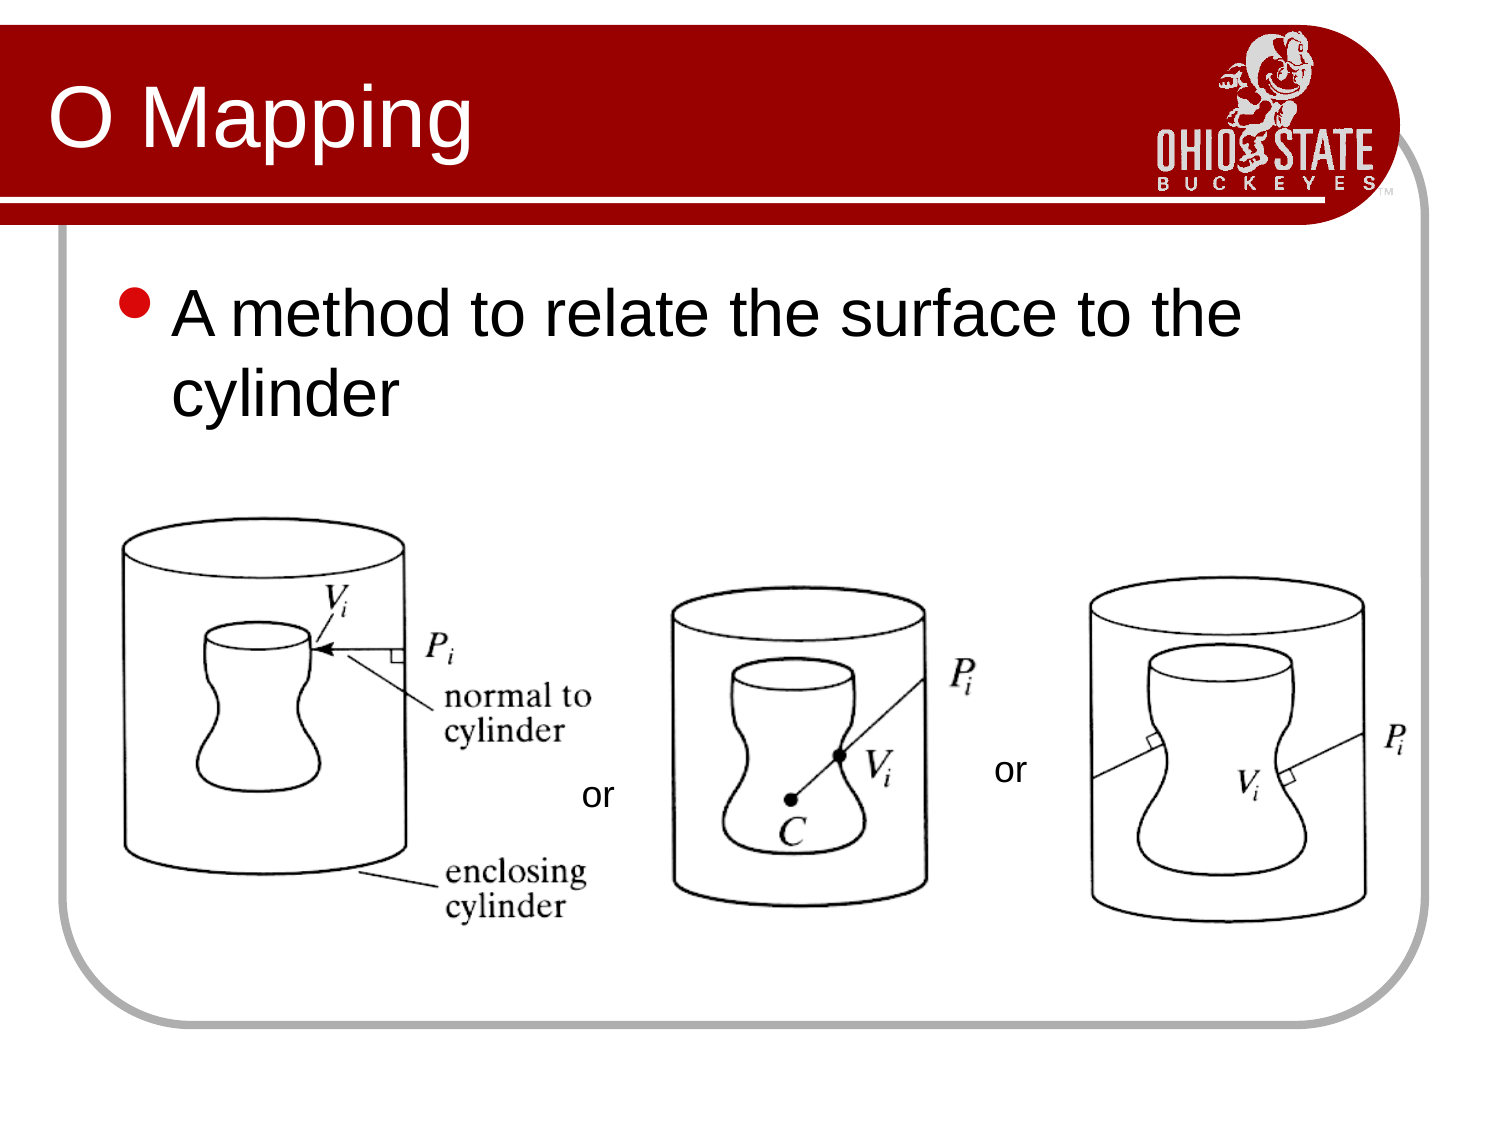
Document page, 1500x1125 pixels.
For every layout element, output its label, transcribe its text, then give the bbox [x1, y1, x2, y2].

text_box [99, 499, 601, 931]
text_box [1074, 562, 1416, 933]
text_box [649, 574, 991, 926]
list A method to relate the surface to the cylinder [99, 262, 1401, 988]
text_box or [995, 737, 1043, 798]
text_box or [604, 762, 630, 823]
title O Mapping [31, 37, 1201, 188]
